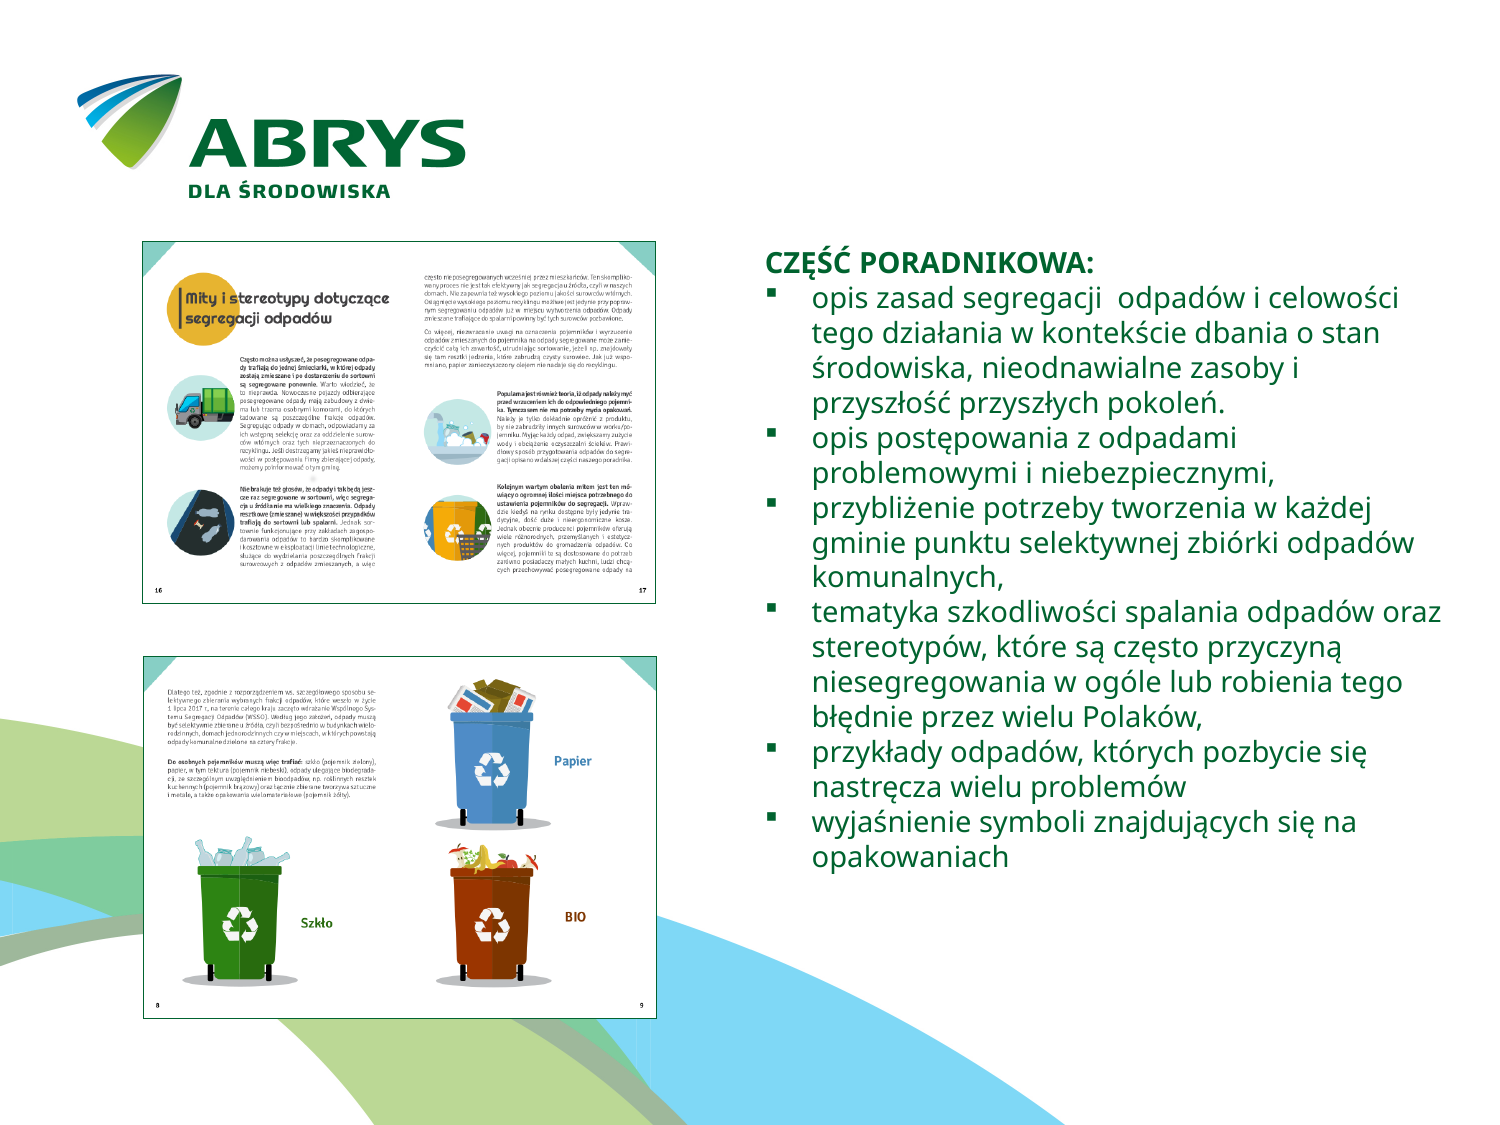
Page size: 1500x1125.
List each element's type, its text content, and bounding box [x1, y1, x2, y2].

text_box CZĘŚĆ PORADNIKOWA: opis zasad segregacji odpadów i celowości tego działania w kontekście dbania o stan środowiska, nieodnawialne zasoby i przyszłość przyszłych pokoleń. opis postępowania z odpadami problemowymi i niebezpiecznymi, przybliżenie potrzeby tworzenia w każdej gminie punktu selektywnej zbiórki odpadów komunalnych, tematyka szkodliwości spalania odpadów oraz stereotypów, które są często przyczyną niesegregowania w ogóle lub robienia tego błędnie przez wielu Polaków, przykłady odpadów, których pozbycie się nastręcza wielu problemów wyjaśnienie symboli znajdujących się na opakowaniach [750, 236, 1459, 881]
picture [0, 0, 1500, 1125]
